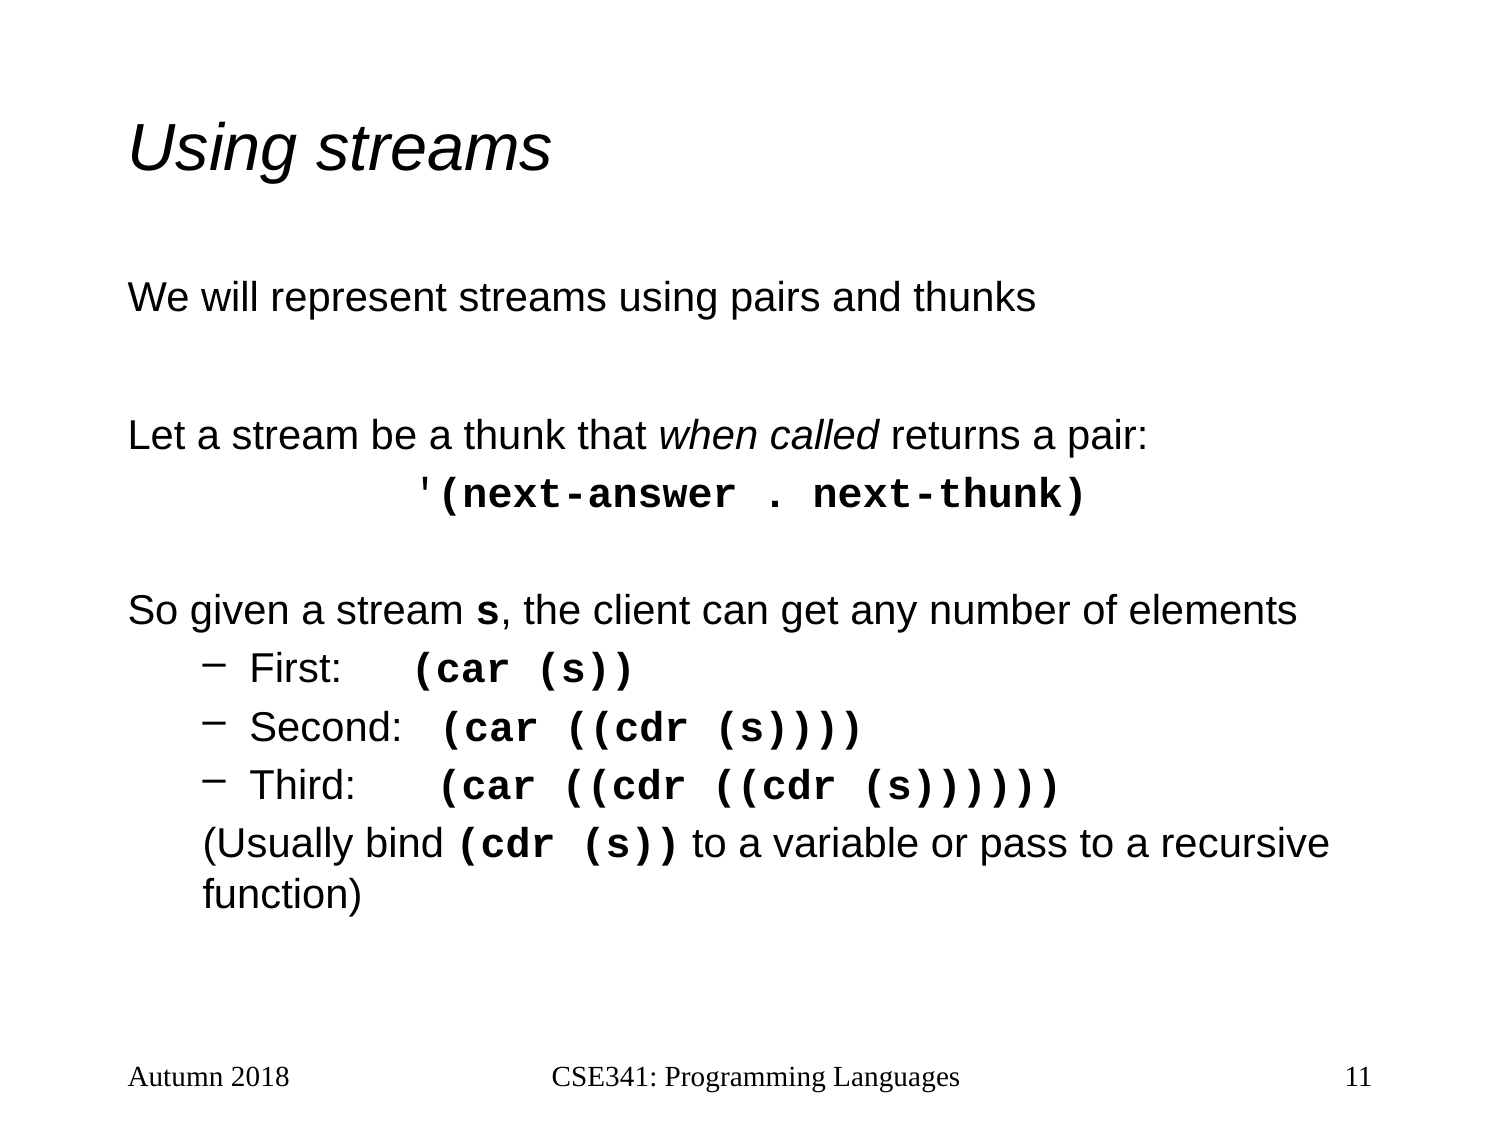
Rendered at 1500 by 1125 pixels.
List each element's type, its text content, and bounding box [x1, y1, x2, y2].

slide_number Autumn 2018 [112, 1049, 426, 1125]
footer CSE341: Programming Languages [474, 1049, 1038, 1125]
slide_number 11 [1074, 1049, 1388, 1125]
title Using streams [112, 49, 1388, 238]
list We will represent streams using pairs and thunks Let a stream be a thunk that when called returns a pair: '(next-answer . next-thunk) So given a stream s, the client can get any number of elements First: (car (s)) Second: (car ((cdr (s)))) Third: (car ((cdr ((cdr (s)))))) (Usually bind (cdr (s)) to a variable or pass to a recursive function) [112, 262, 1388, 1001]
